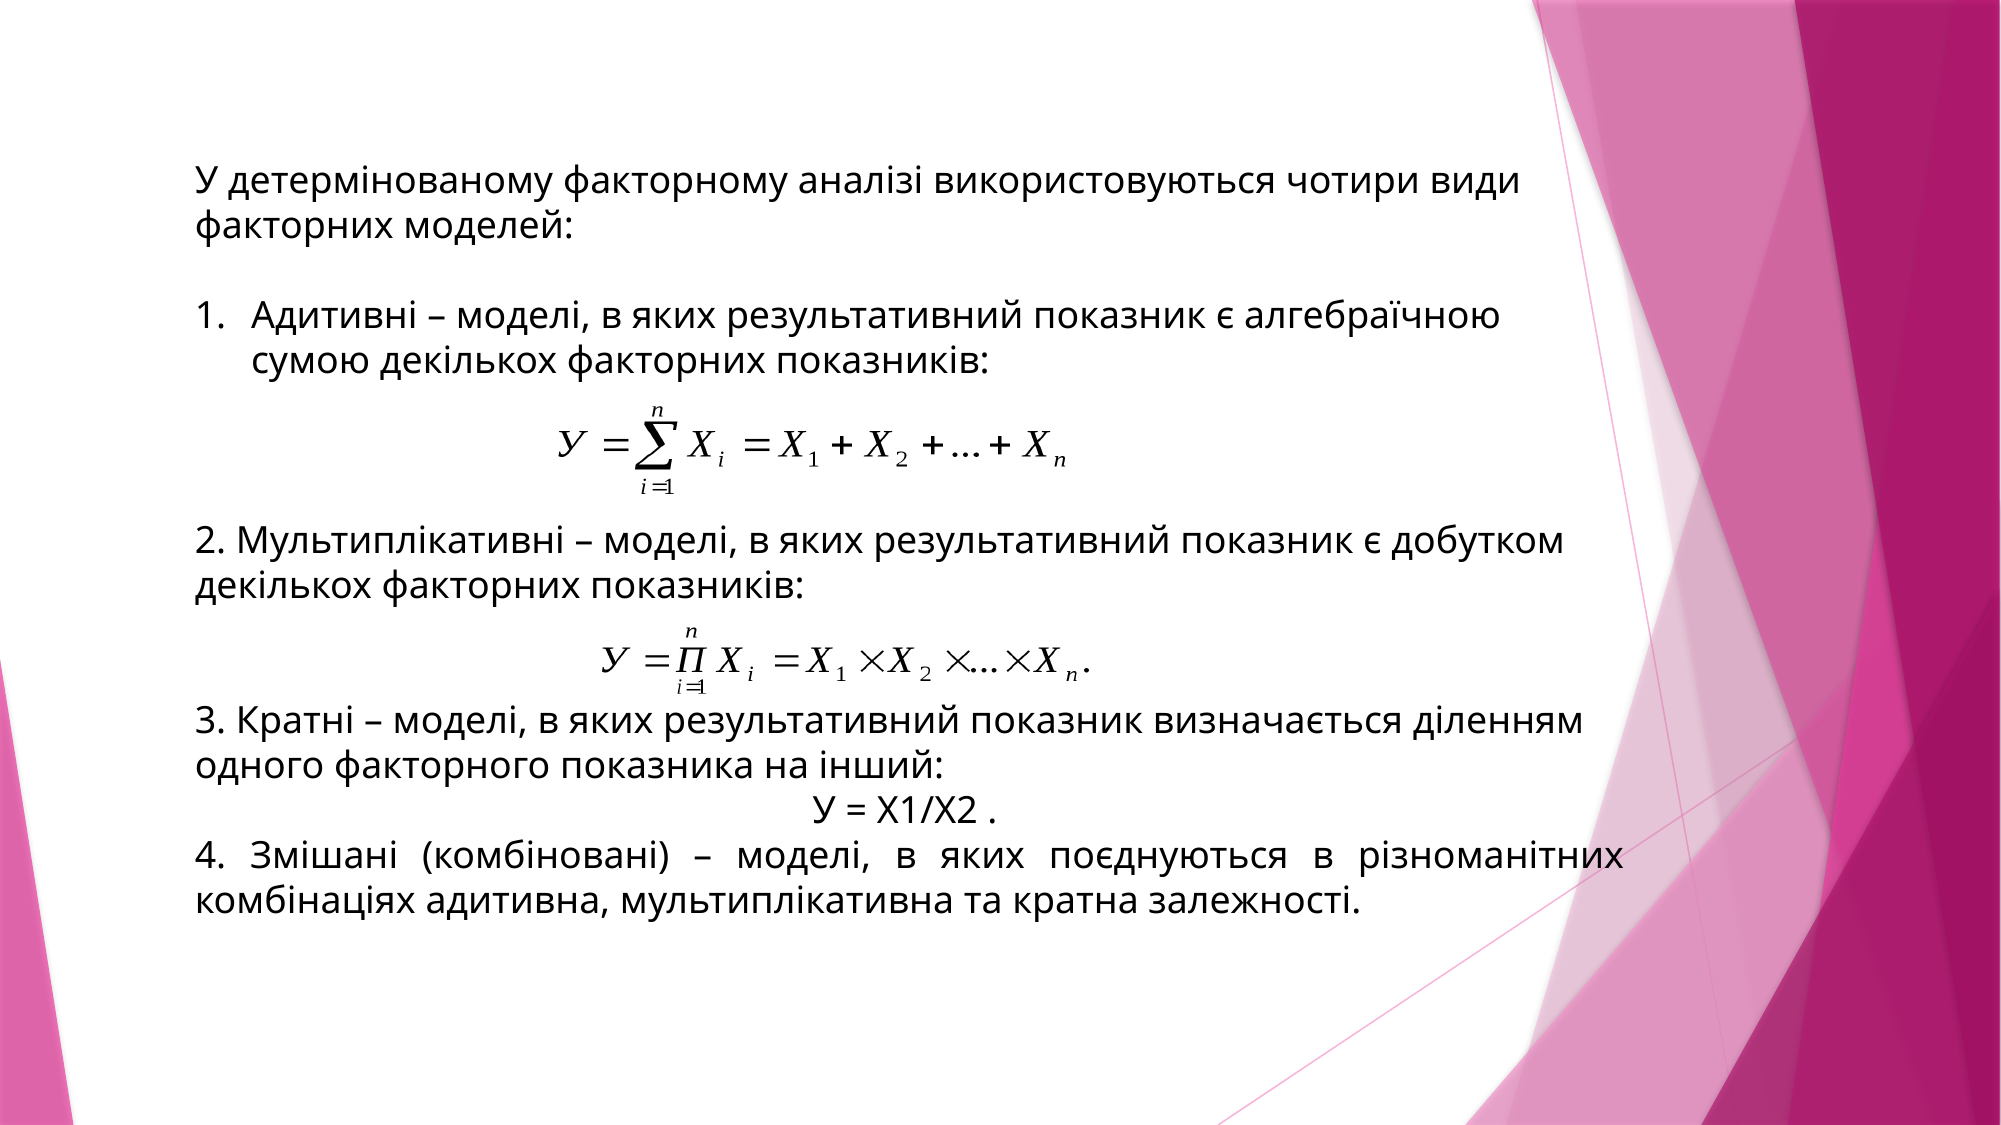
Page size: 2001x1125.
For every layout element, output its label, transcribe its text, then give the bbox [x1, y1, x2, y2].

picture [596, 611, 1097, 703]
picture [551, 391, 1072, 503]
text_box У детермінованому факторному аналізі використовуються чотири види факторних моделей: Адитивні – моделі, в яких результативний показник є алгебраїчною сумою декількох факторних показників: 2. Мультиплікативні – моделі, в яких результативний показник є добутком декількох факторних показників: 3. Кратні – моделі, в яких результативний показник визначається діленням одного факторного показника на інший: У = Х1/Х2 . 4. Змішані (комбіновані) – моделі, в яких поєднуються в різноманітних комбінаціях адитивна, мультиплікативна та кратна залежності. [180, 148, 1640, 929]
